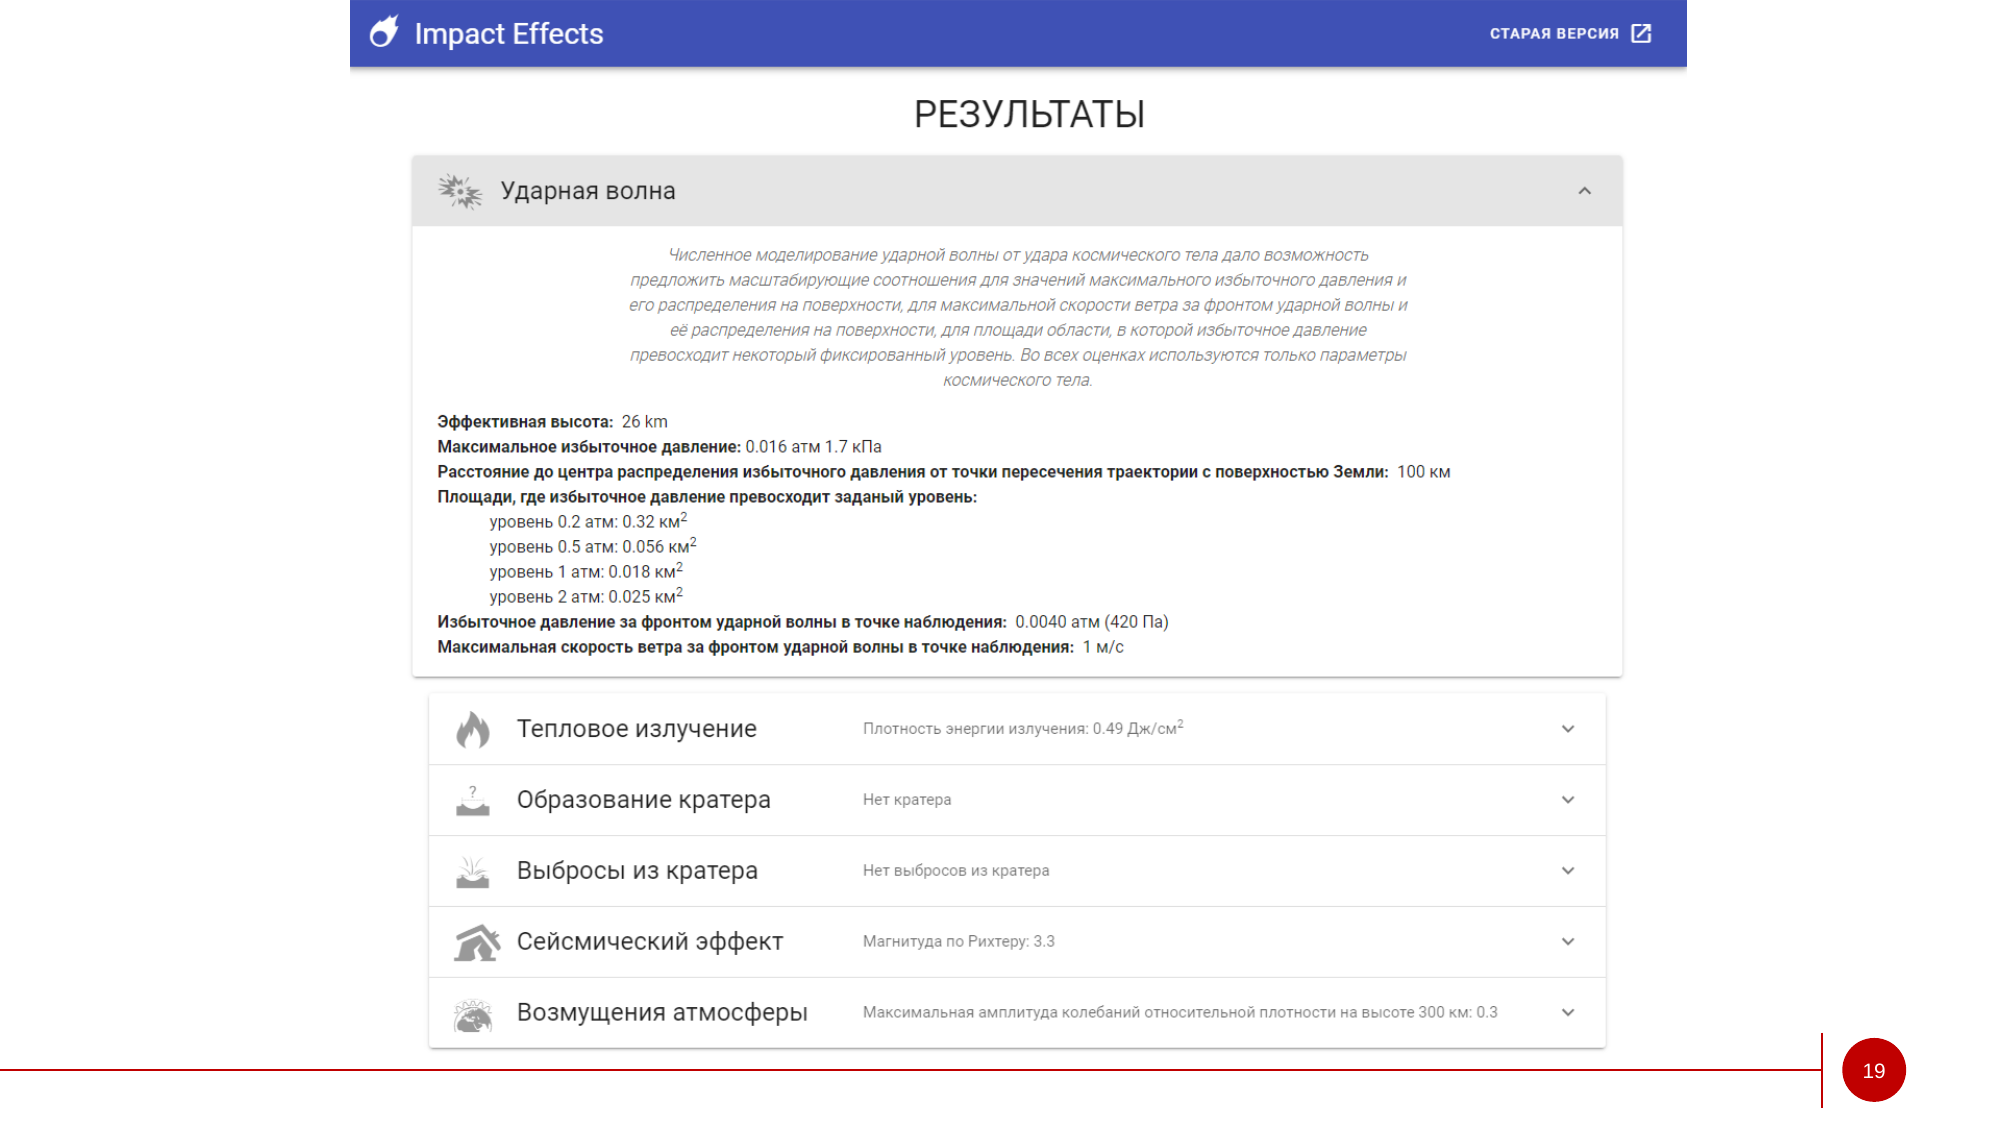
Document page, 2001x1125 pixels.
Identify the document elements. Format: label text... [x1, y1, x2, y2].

picture [350, 0, 1687, 1054]
slide_number 19 [1842, 1038, 1907, 1103]
